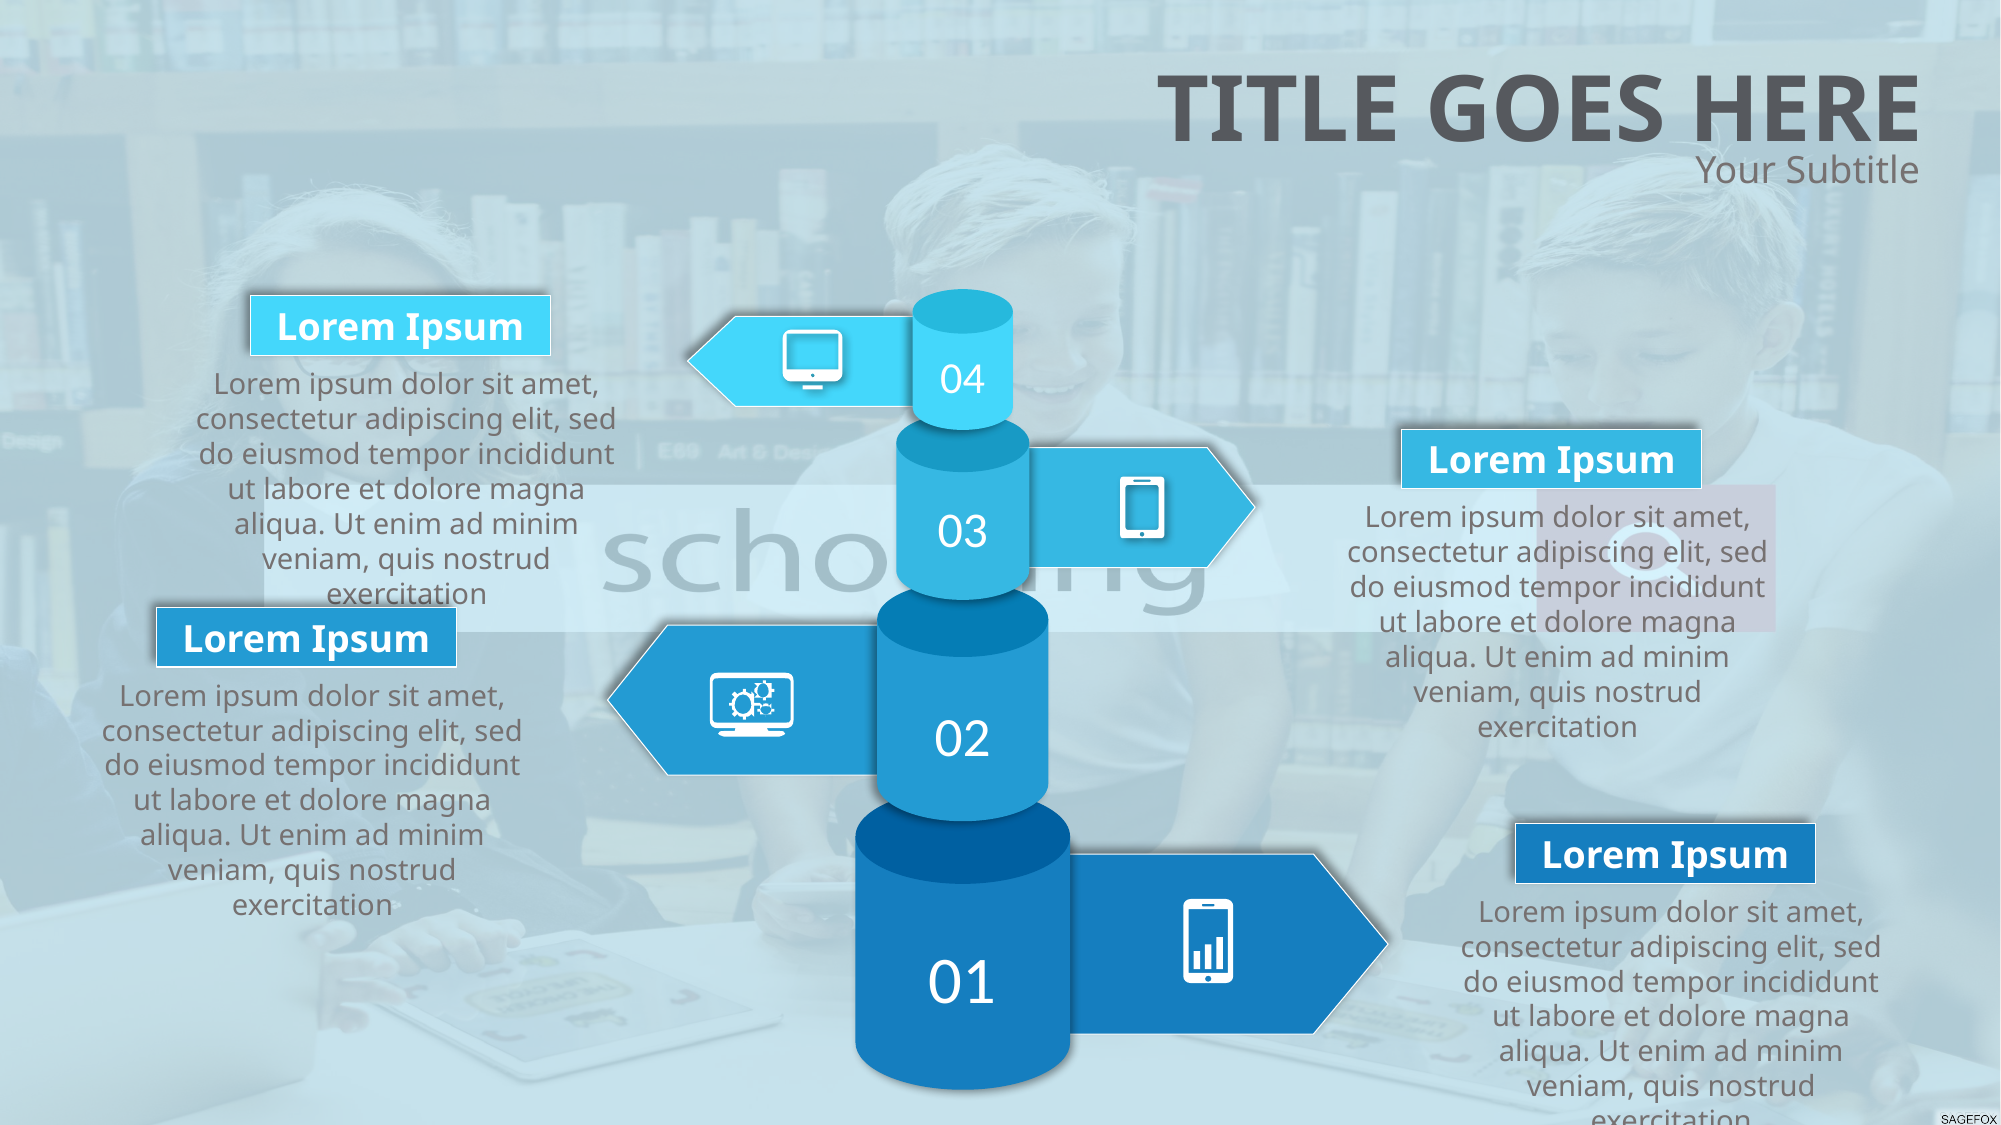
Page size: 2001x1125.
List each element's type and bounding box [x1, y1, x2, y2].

text_box [1035, 42, 1939, 199]
text_box [855, 789, 1071, 1090]
picture [1938, 1114, 1999, 1125]
text_box [1183, 898, 1234, 984]
text_box [782, 329, 843, 382]
text_box [896, 413, 1030, 600]
text_box [1120, 476, 1165, 539]
text_box [1038, 447, 1256, 568]
text_box [687, 316, 902, 407]
text_box [607, 625, 867, 776]
text_box [802, 385, 823, 390]
text_box [1079, 854, 1389, 1035]
text_box [877, 581, 1049, 822]
text_box [87, 607, 538, 897]
text_box [1446, 823, 1897, 1113]
text_box [181, 295, 632, 586]
text_box [912, 289, 1013, 430]
text_box [1332, 428, 1783, 719]
text_box [709, 672, 794, 737]
